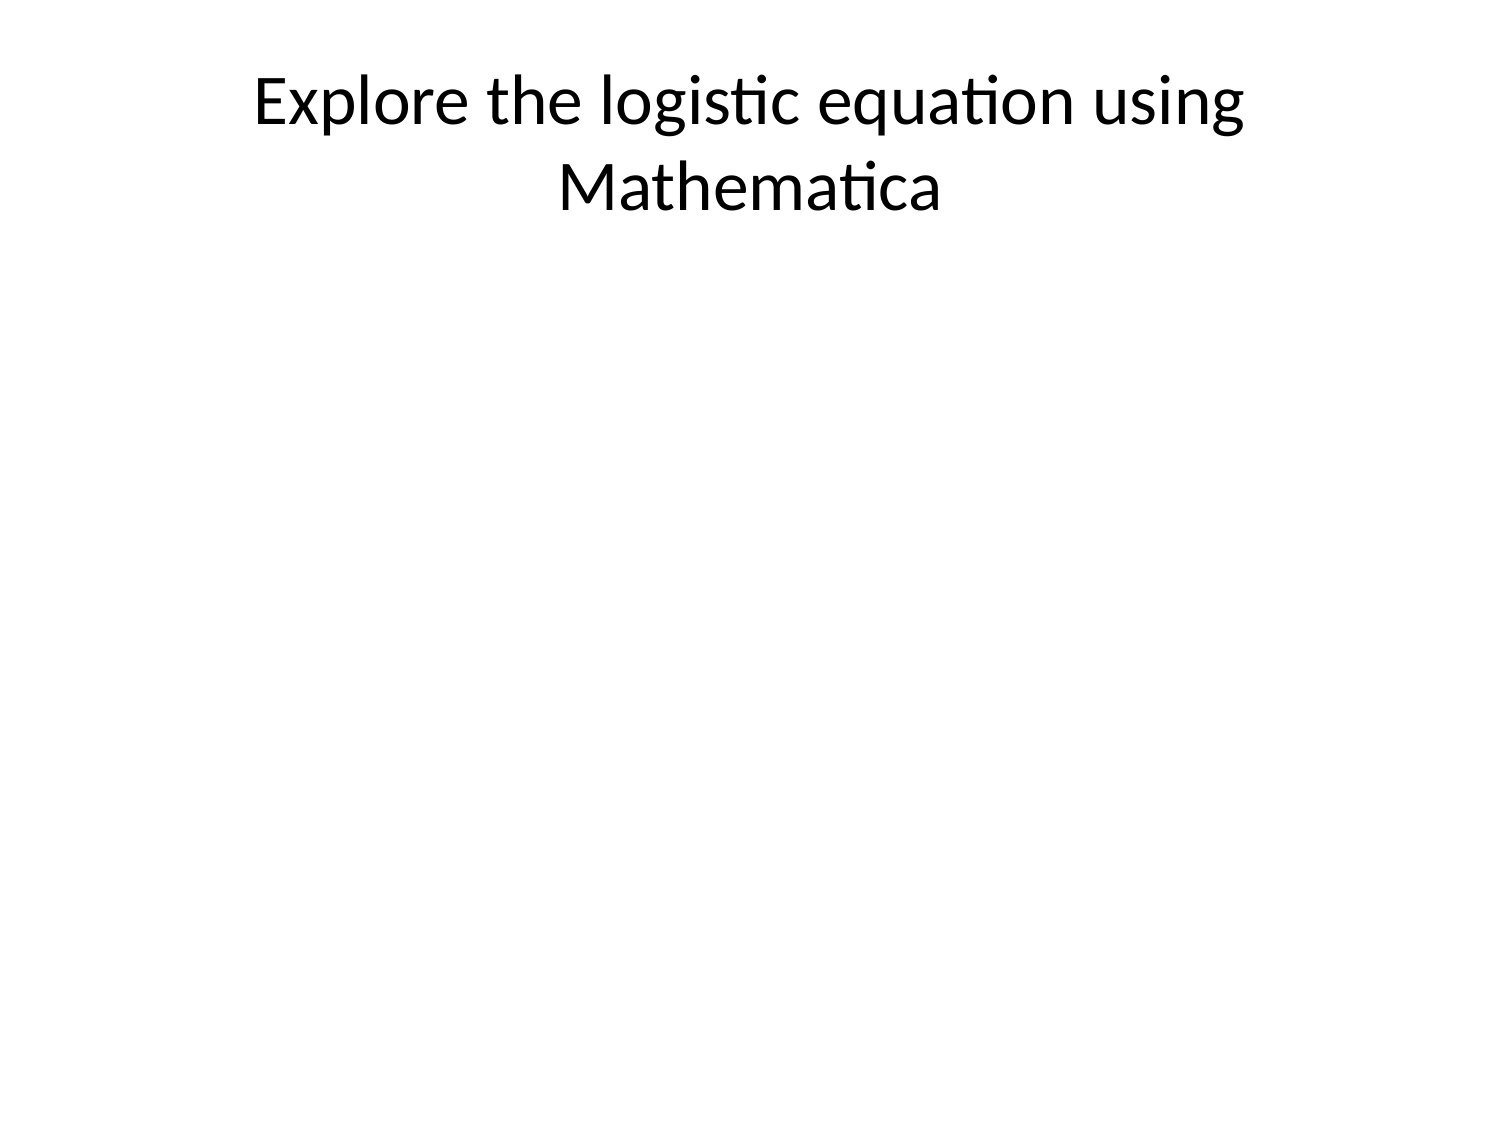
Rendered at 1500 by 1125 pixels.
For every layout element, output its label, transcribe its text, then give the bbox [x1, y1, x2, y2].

title Explore the logistic equation using Mathematica [75, 45, 1425, 233]
